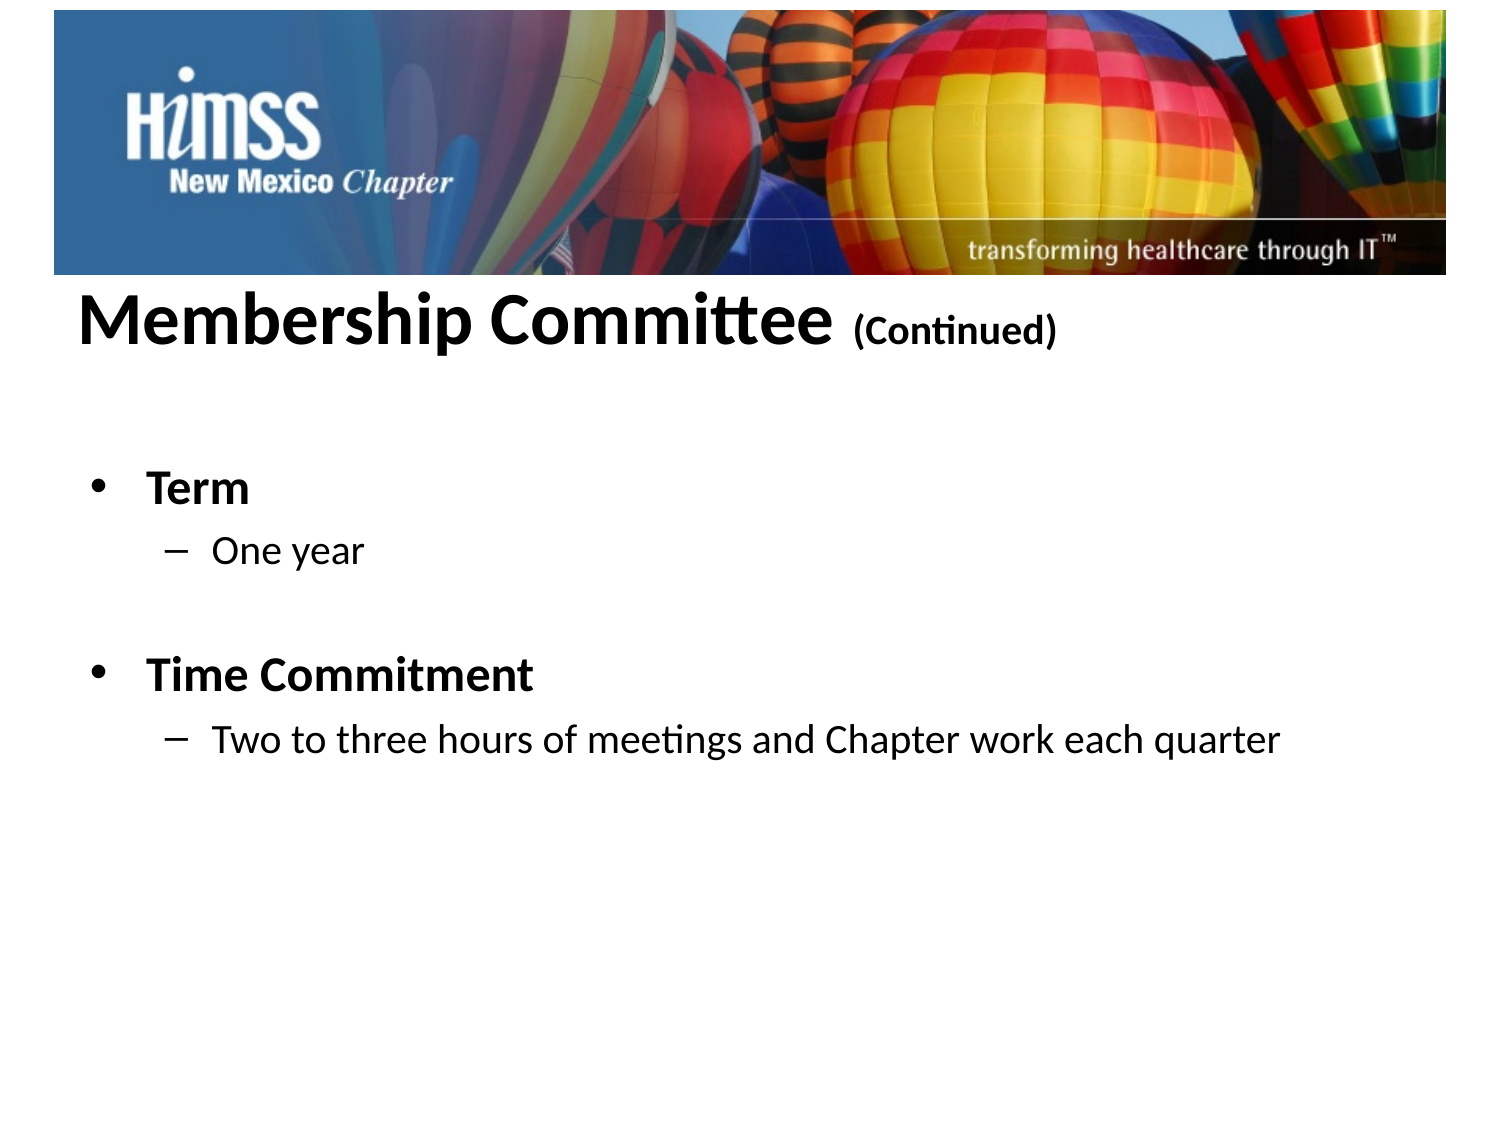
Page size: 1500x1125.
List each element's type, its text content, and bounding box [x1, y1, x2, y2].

picture [54, 10, 1446, 276]
text_box Term One year Time Commitment Two to three hours of meetings and Chapter work each quarter [74, 387, 1425, 988]
text_box Membership Committee (Continued) [62, 284, 1413, 425]
